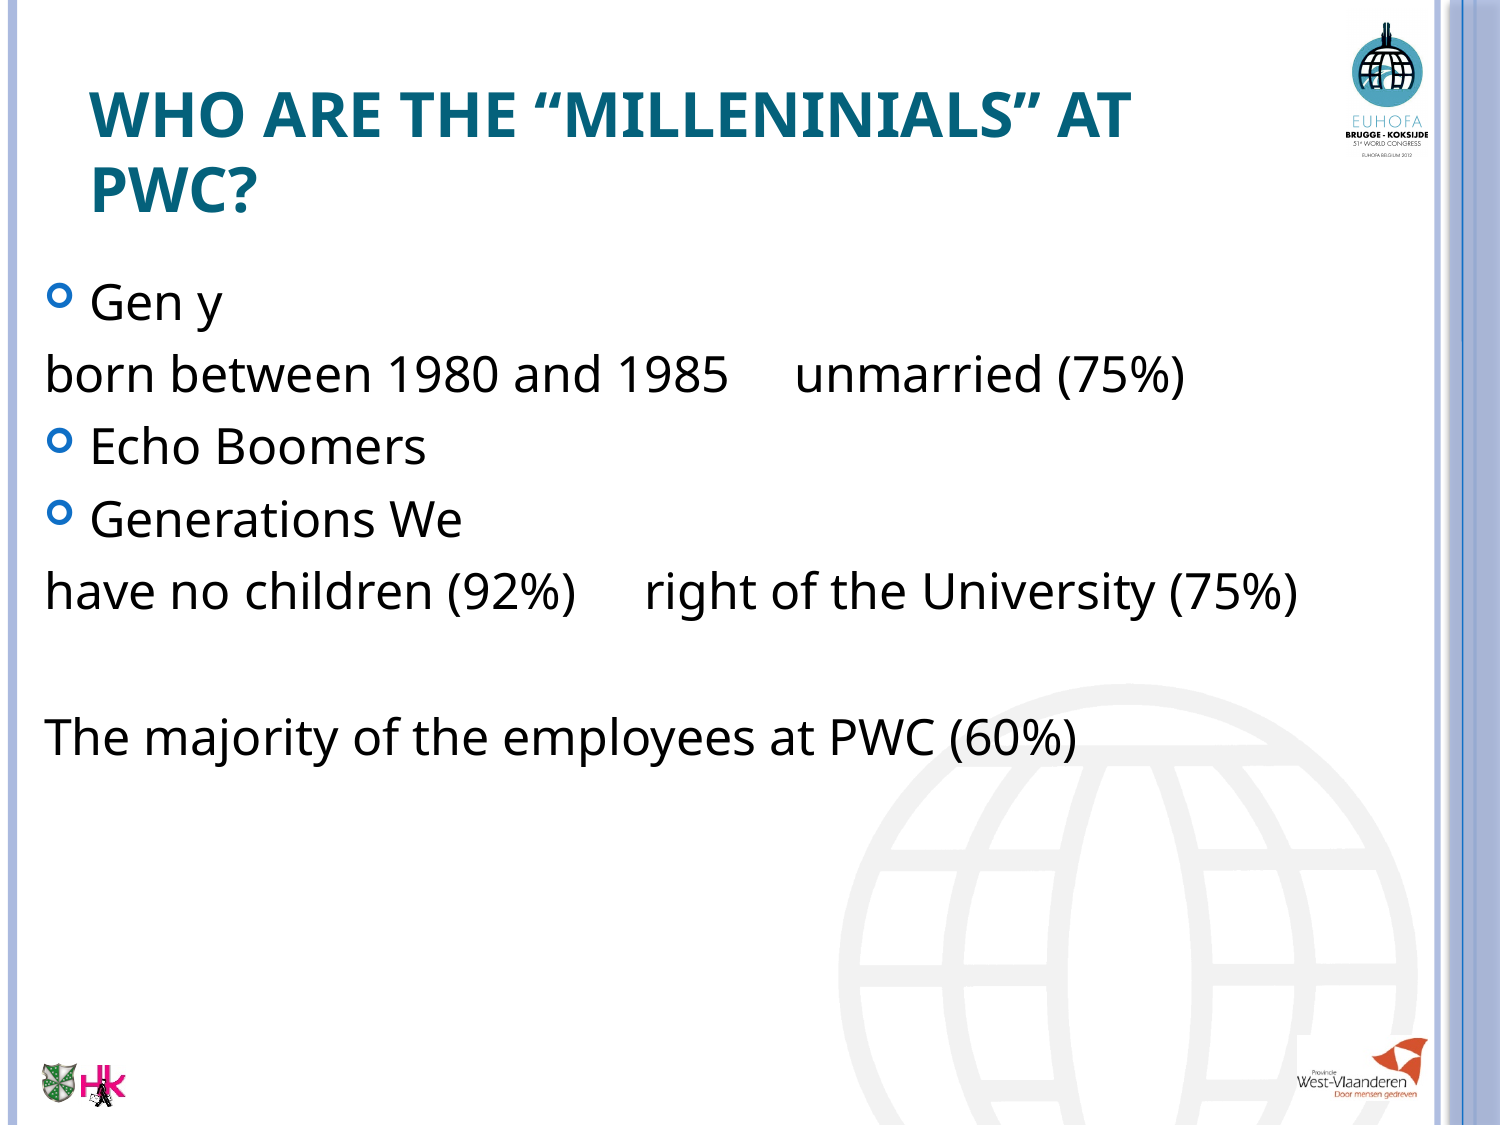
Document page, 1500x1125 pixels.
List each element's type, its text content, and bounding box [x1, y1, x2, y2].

picture [41, 1062, 79, 1104]
picture [81, 1065, 126, 1107]
list Gen y born between 1980 and 1985 unmarried (75%) Echo Boomers Generations We have no children (92%) right of the University (75%) The majority of the employees at PWC (60%) [29, 262, 1447, 1062]
picture [832, 1062, 1428, 1125]
title Who are the “Milleninials” at PWC? [75, 45, 1300, 233]
picture [1346, 8, 1428, 157]
